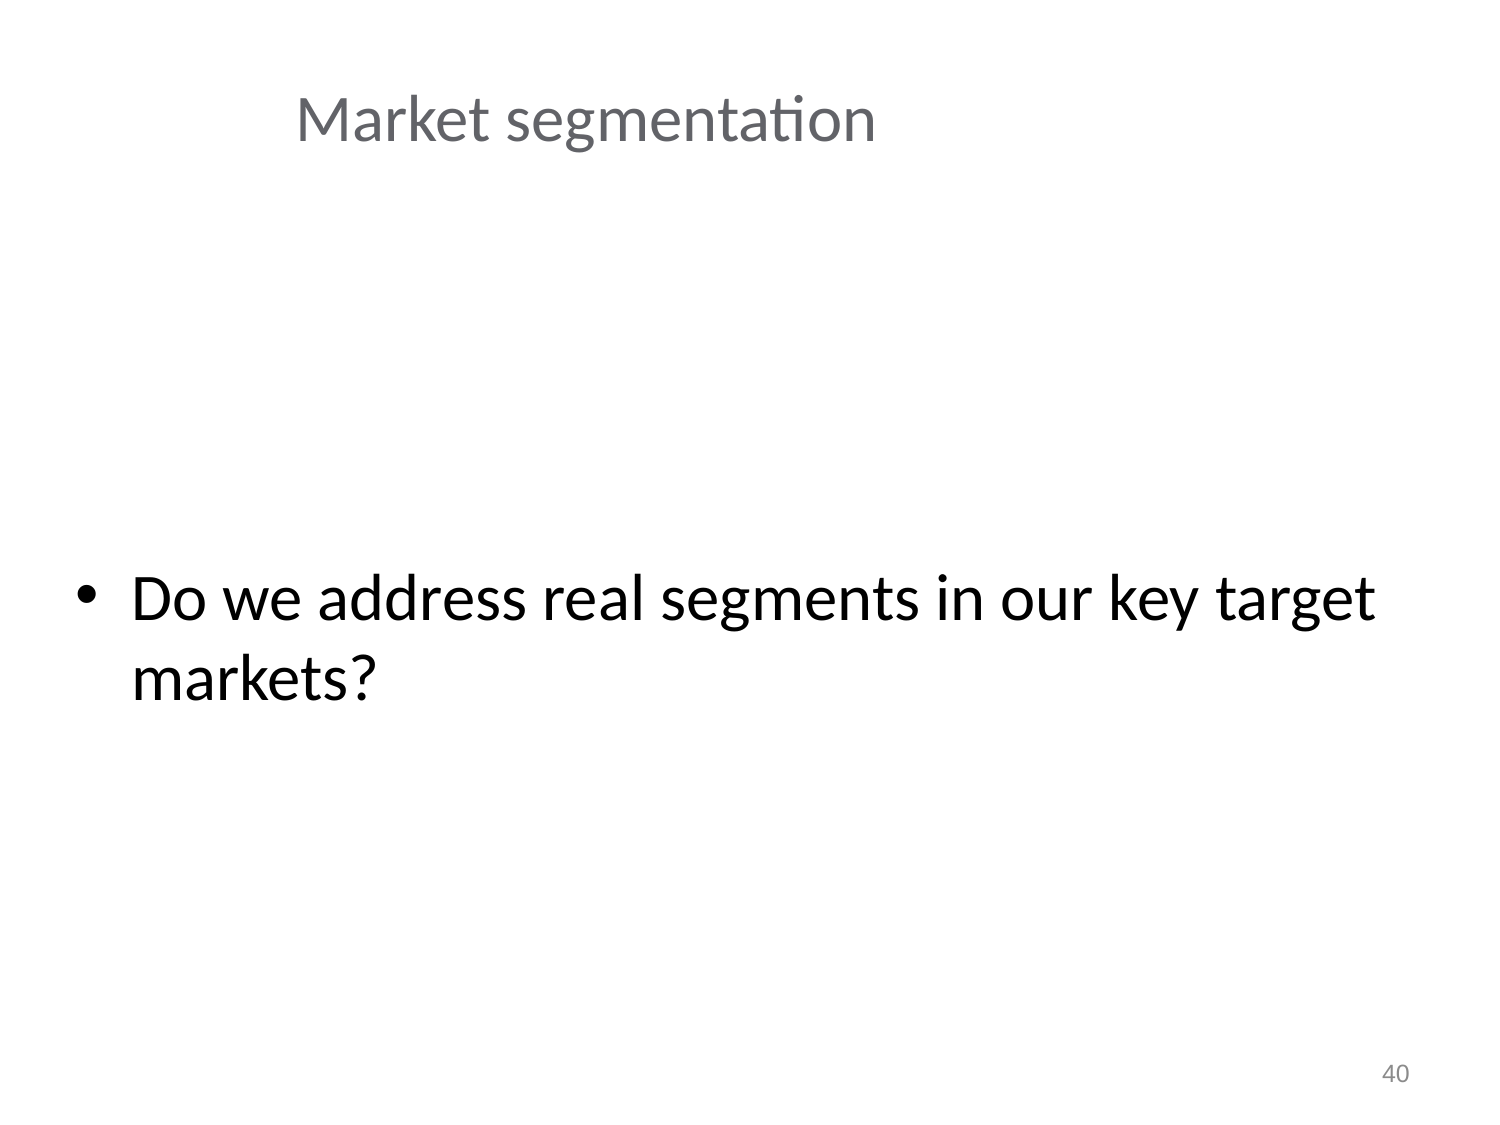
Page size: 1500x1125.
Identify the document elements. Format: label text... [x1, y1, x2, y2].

list Do we address real segments in our key target markets? [75, 262, 1425, 1005]
slide_number 40 [1074, 1042, 1425, 1103]
title Market segmentation [31, 21, 1142, 209]
